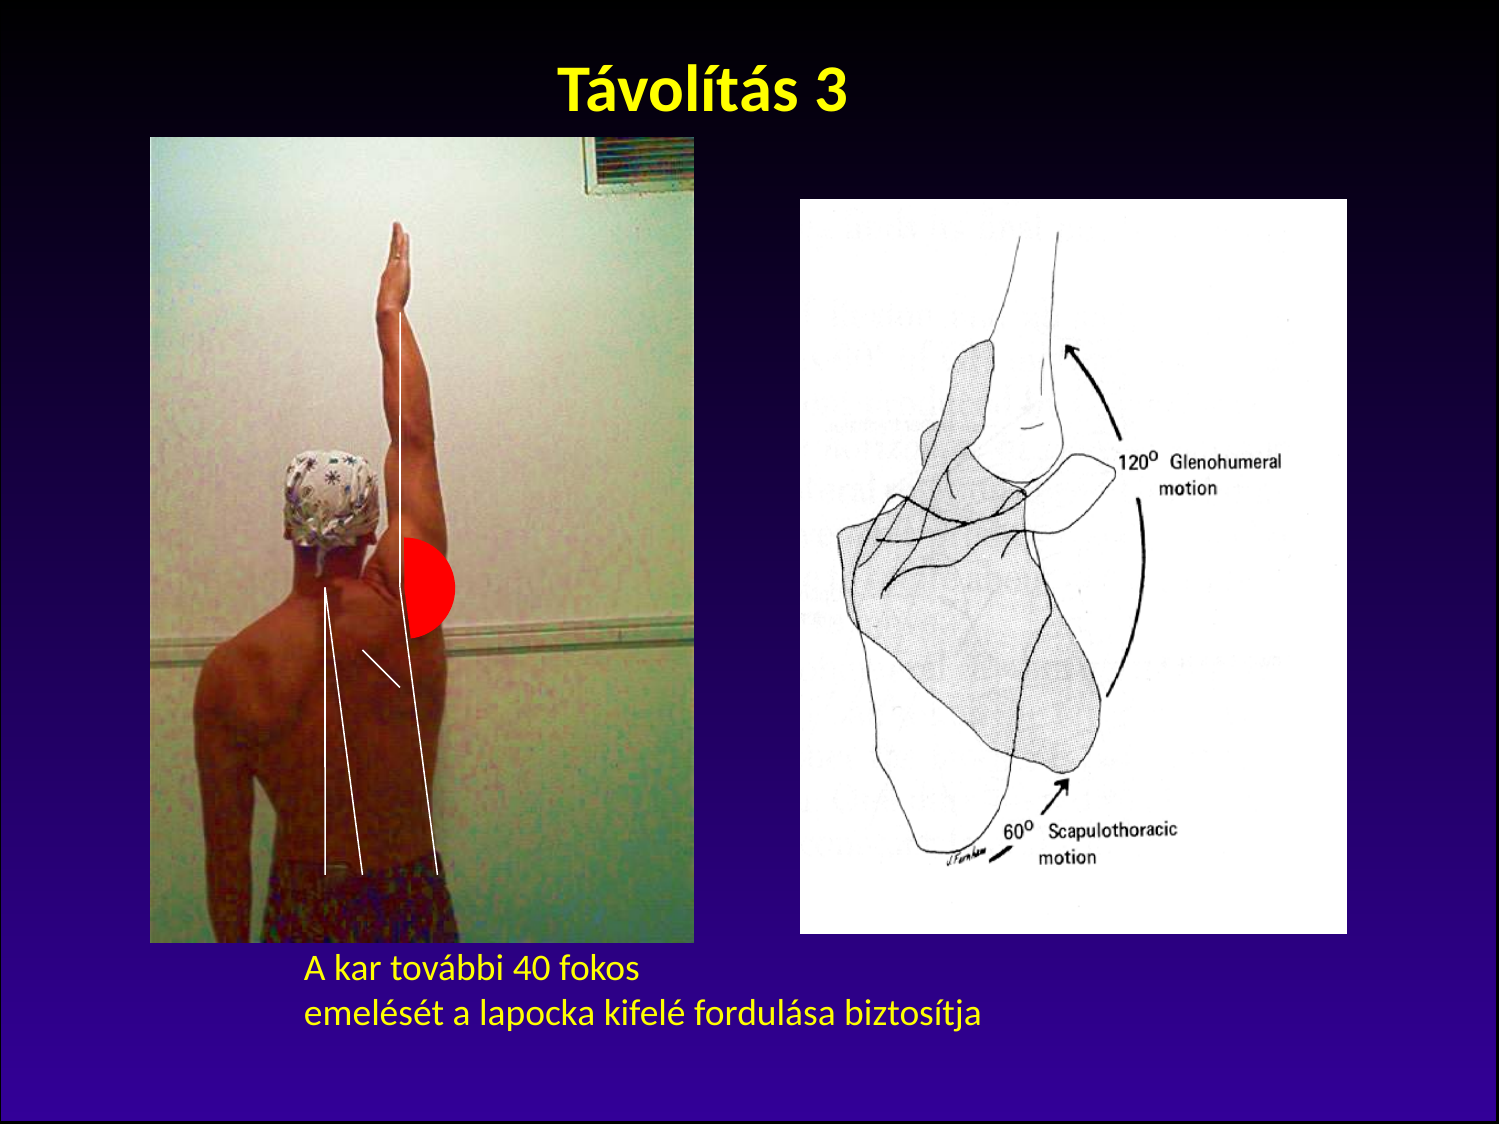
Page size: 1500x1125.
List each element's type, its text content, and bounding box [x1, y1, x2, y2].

picture [149, 137, 695, 943]
text_box [0, 0, 1498, 1123]
text_box A kar további 40 fokos emelését a lapocka kifelé fordulása biztosítja [289, 935, 1040, 1041]
text_box Távolítás 3 [427, 37, 978, 133]
picture [799, 199, 1351, 938]
